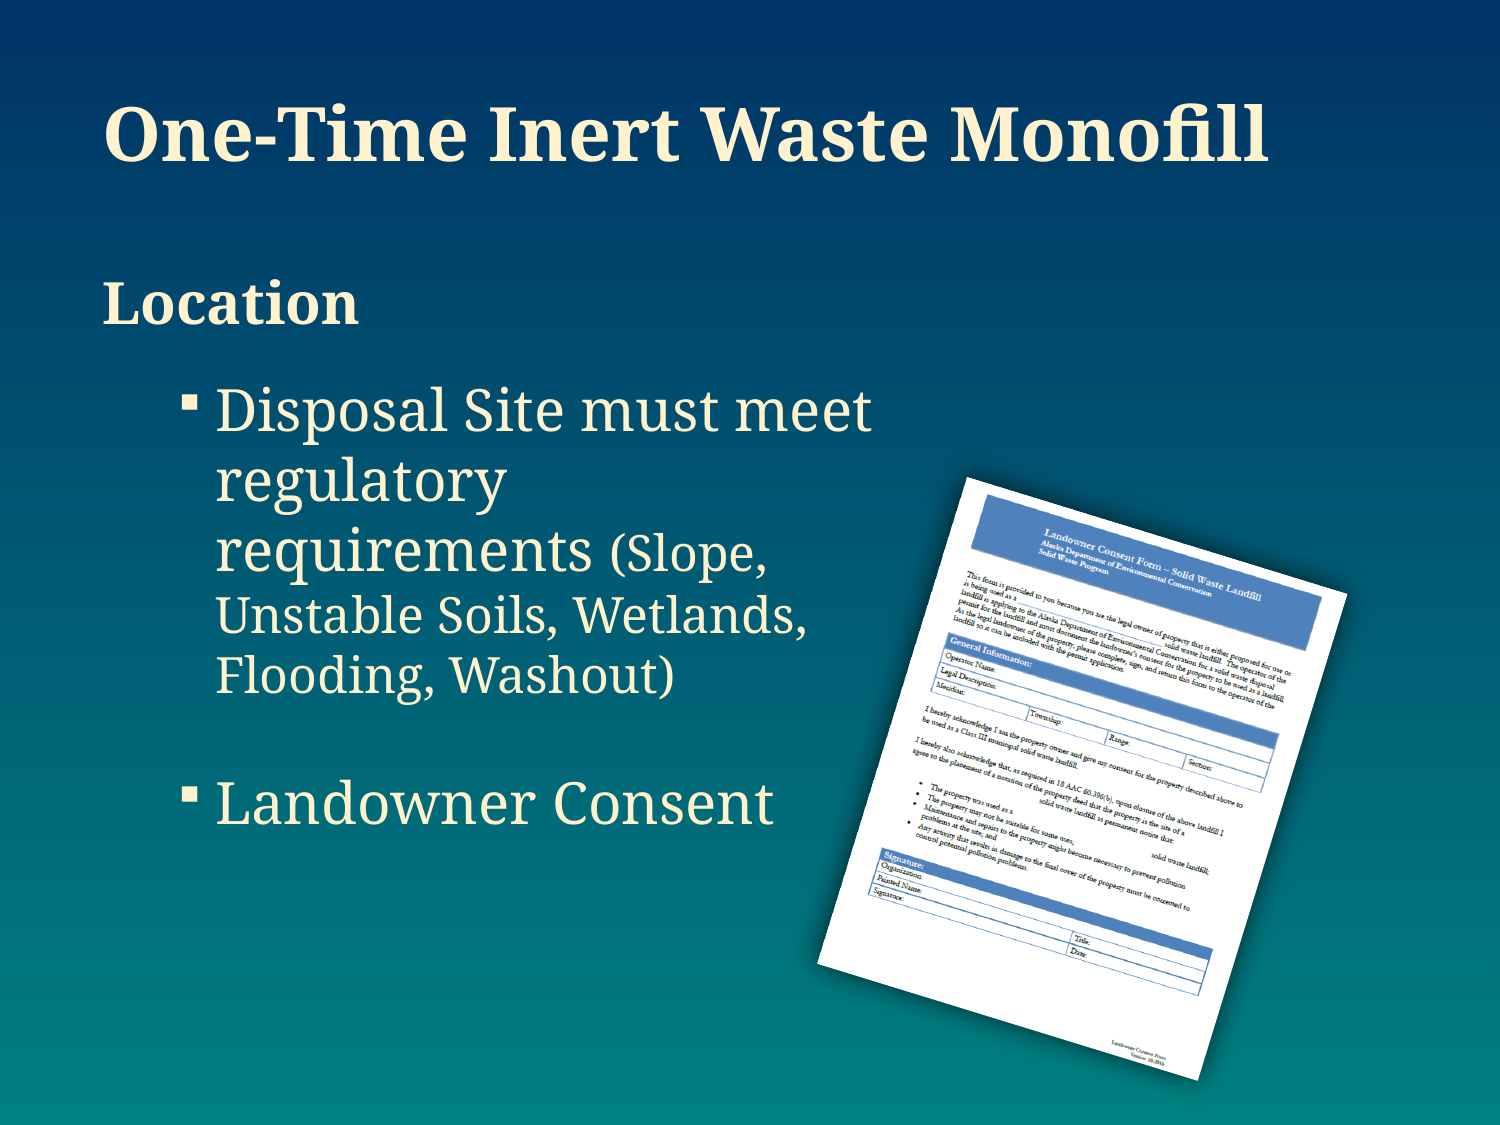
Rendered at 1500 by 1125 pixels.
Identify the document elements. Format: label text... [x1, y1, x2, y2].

picture [882, 524, 1282, 1034]
text_box One-Time Inert Waste Monofill [87, 79, 1371, 218]
text_box Location Disposal Site must meet regulatory requirements (Slope, Unstable Soils, Wetlands, Flooding, Washout) Landowner Consent [87, 258, 909, 844]
